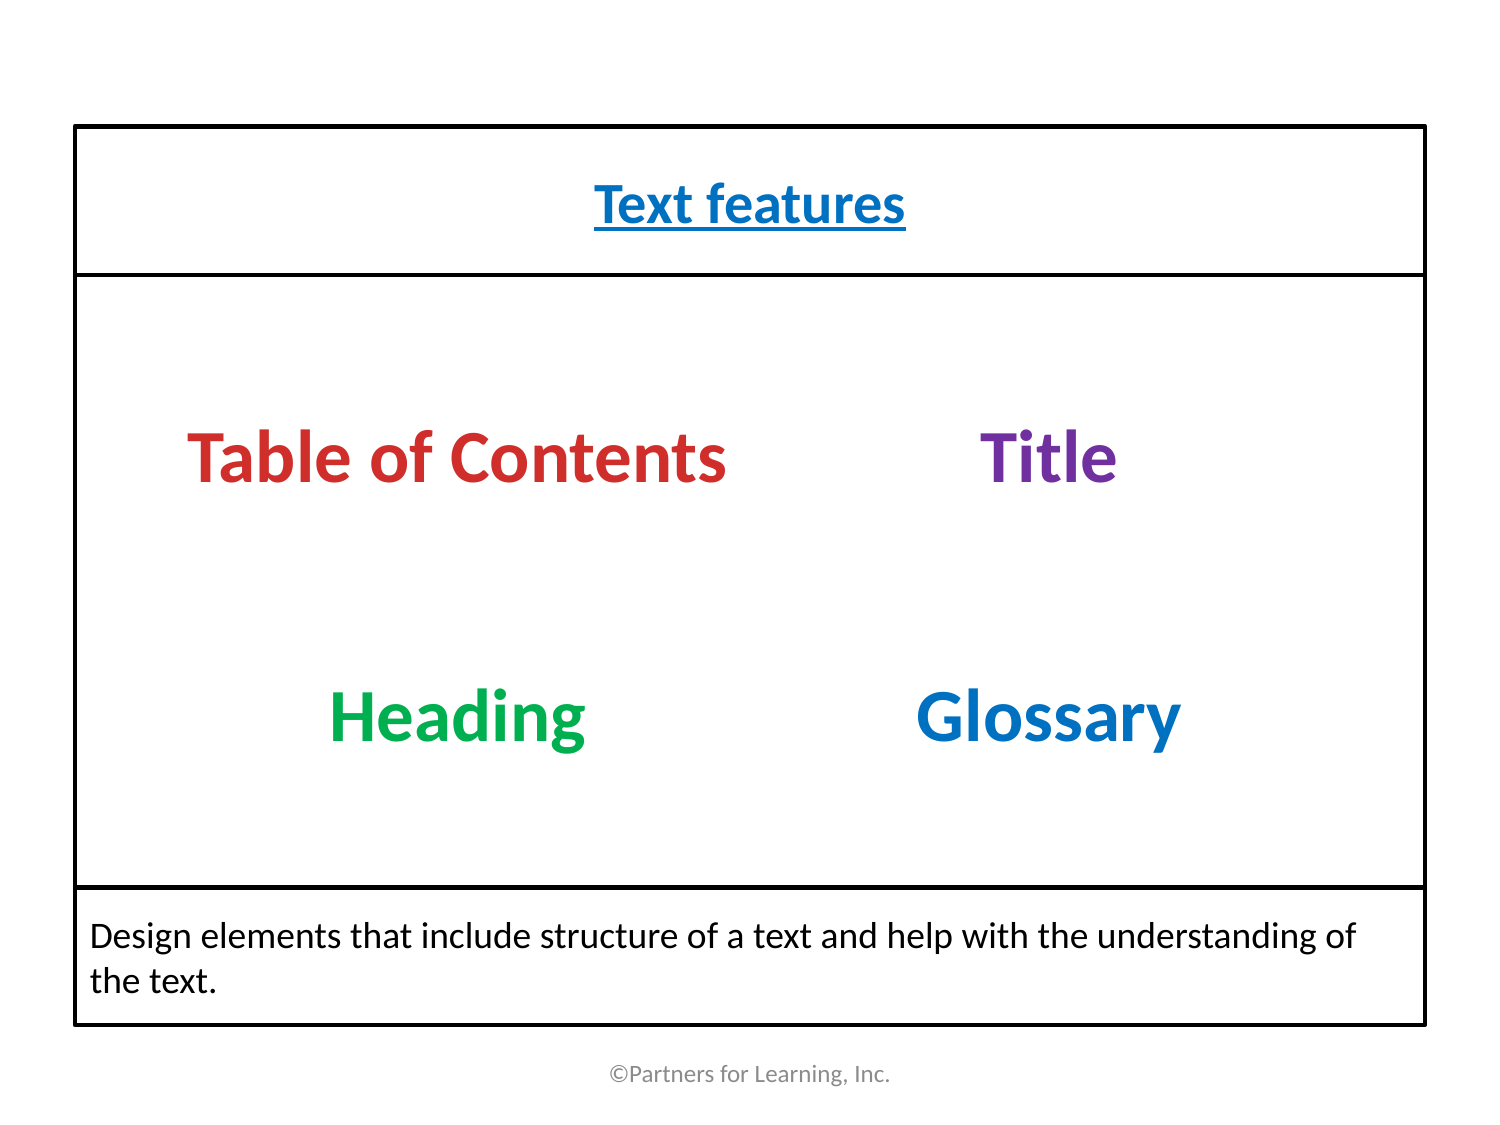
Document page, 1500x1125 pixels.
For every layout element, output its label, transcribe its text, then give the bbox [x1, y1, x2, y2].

list Text features [75, 125, 1425, 275]
footer ©Partners for Learning, Inc. [512, 1042, 988, 1103]
list Design elements that include structure of a text and help with the understanding of the text. [75, 887, 1425, 1025]
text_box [900, 399, 1200, 766]
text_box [169, 399, 747, 766]
